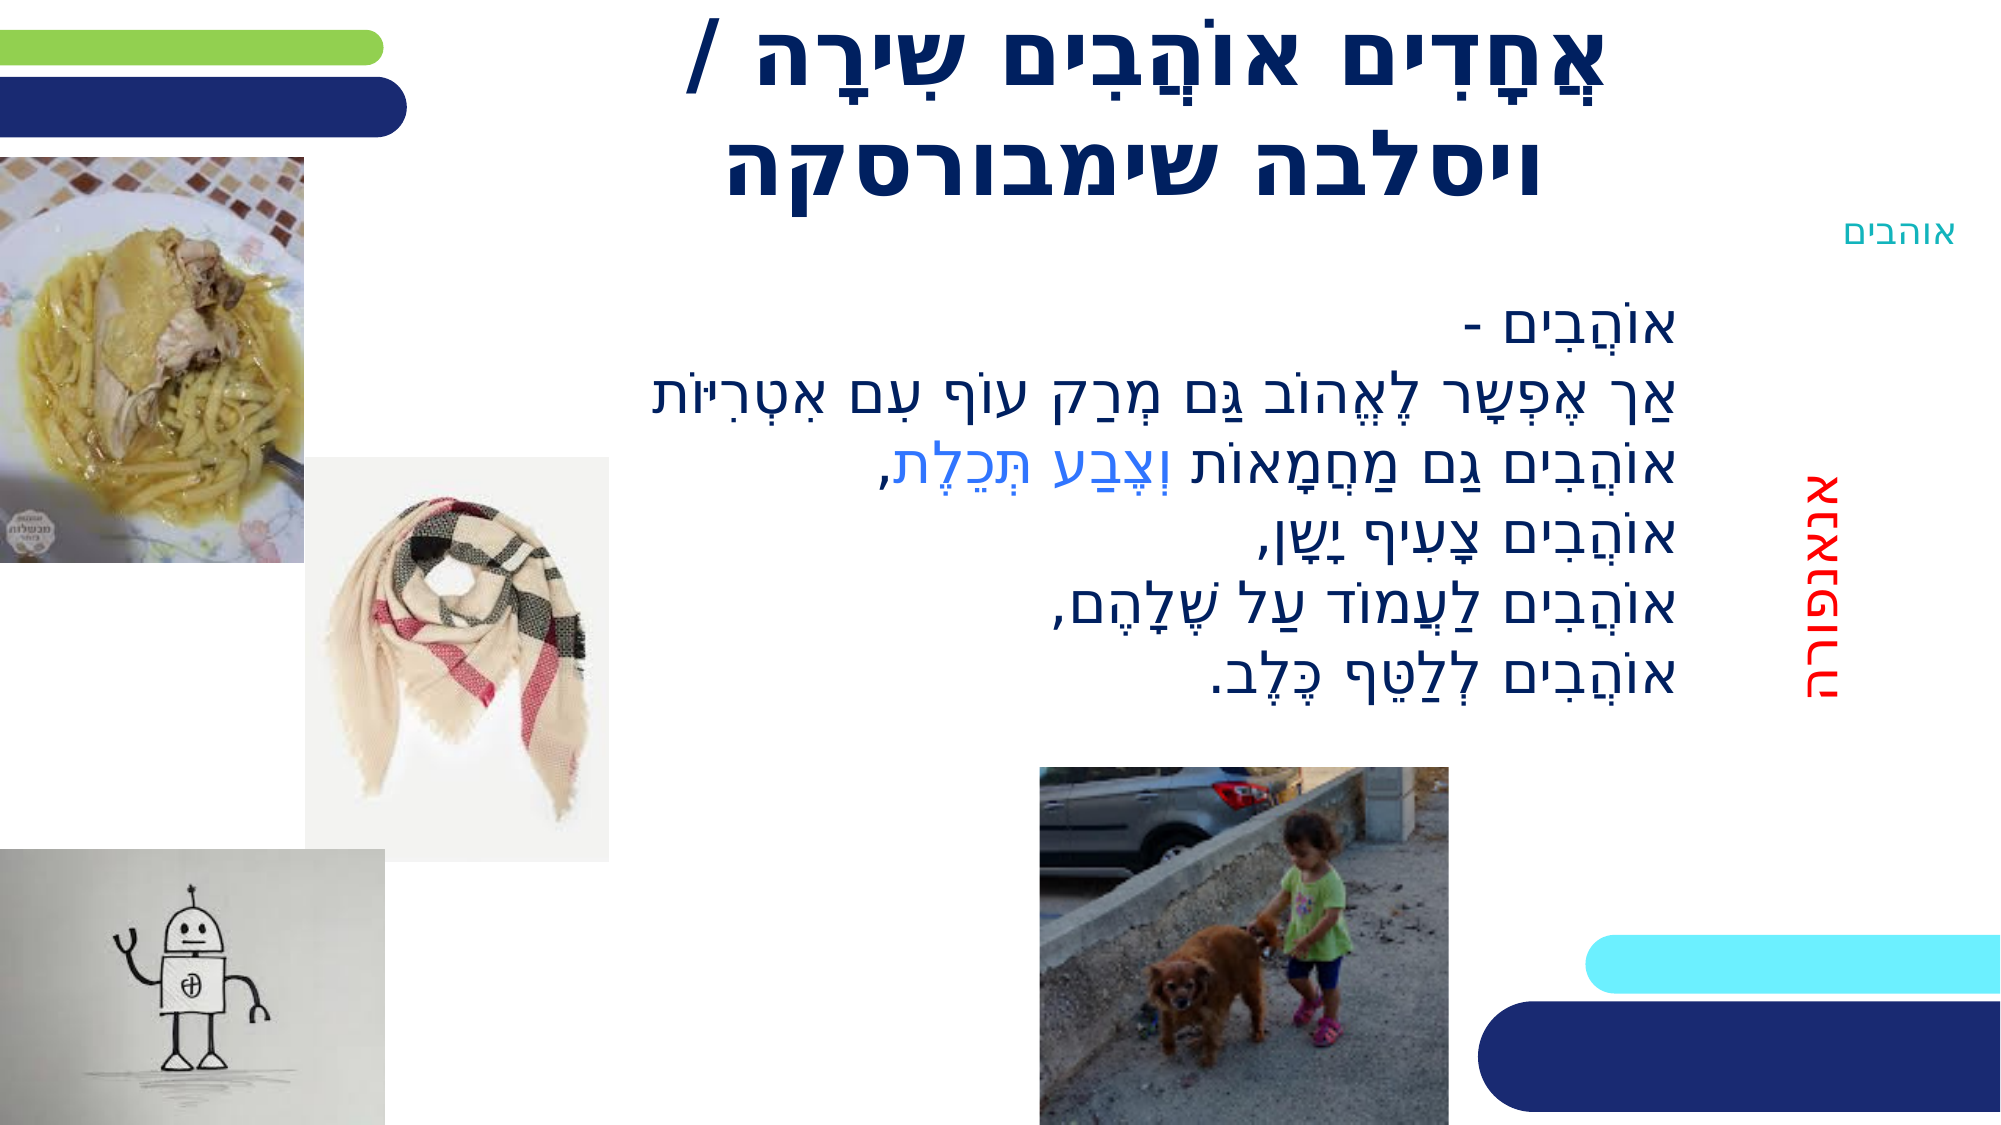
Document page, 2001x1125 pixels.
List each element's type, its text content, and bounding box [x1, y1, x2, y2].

picture [1039, 767, 1449, 1125]
picture [0, 157, 304, 563]
text_box אנאנפורה [1775, 457, 1856, 778]
text_box אוהבים [535, 199, 1972, 304]
title אֲחָדִים אוֹהֲבִים שִירָה / ויסלבה שימבורסקה [300, 44, 2000, 163]
picture [0, 456, 609, 1125]
text_box אוֹהֲבִים - אַך אֶפְשָר לֶאֱהוֹב גַּם מְרַק עוֹף עִם אִטְרִיּוֹת אוֹהֲבִים גַם מַחֲמָאוֹת וְצֶבַע תְּכֵלֶת, אוֹהֲבִים צָעִיף יָשָן, אוֹהֲבִים לַעֲמוֹד עַל שֶׁלָהֶם, אוֹהֲבִים לְלַטֵּף כֶּלֶב. [424, 277, 1695, 713]
